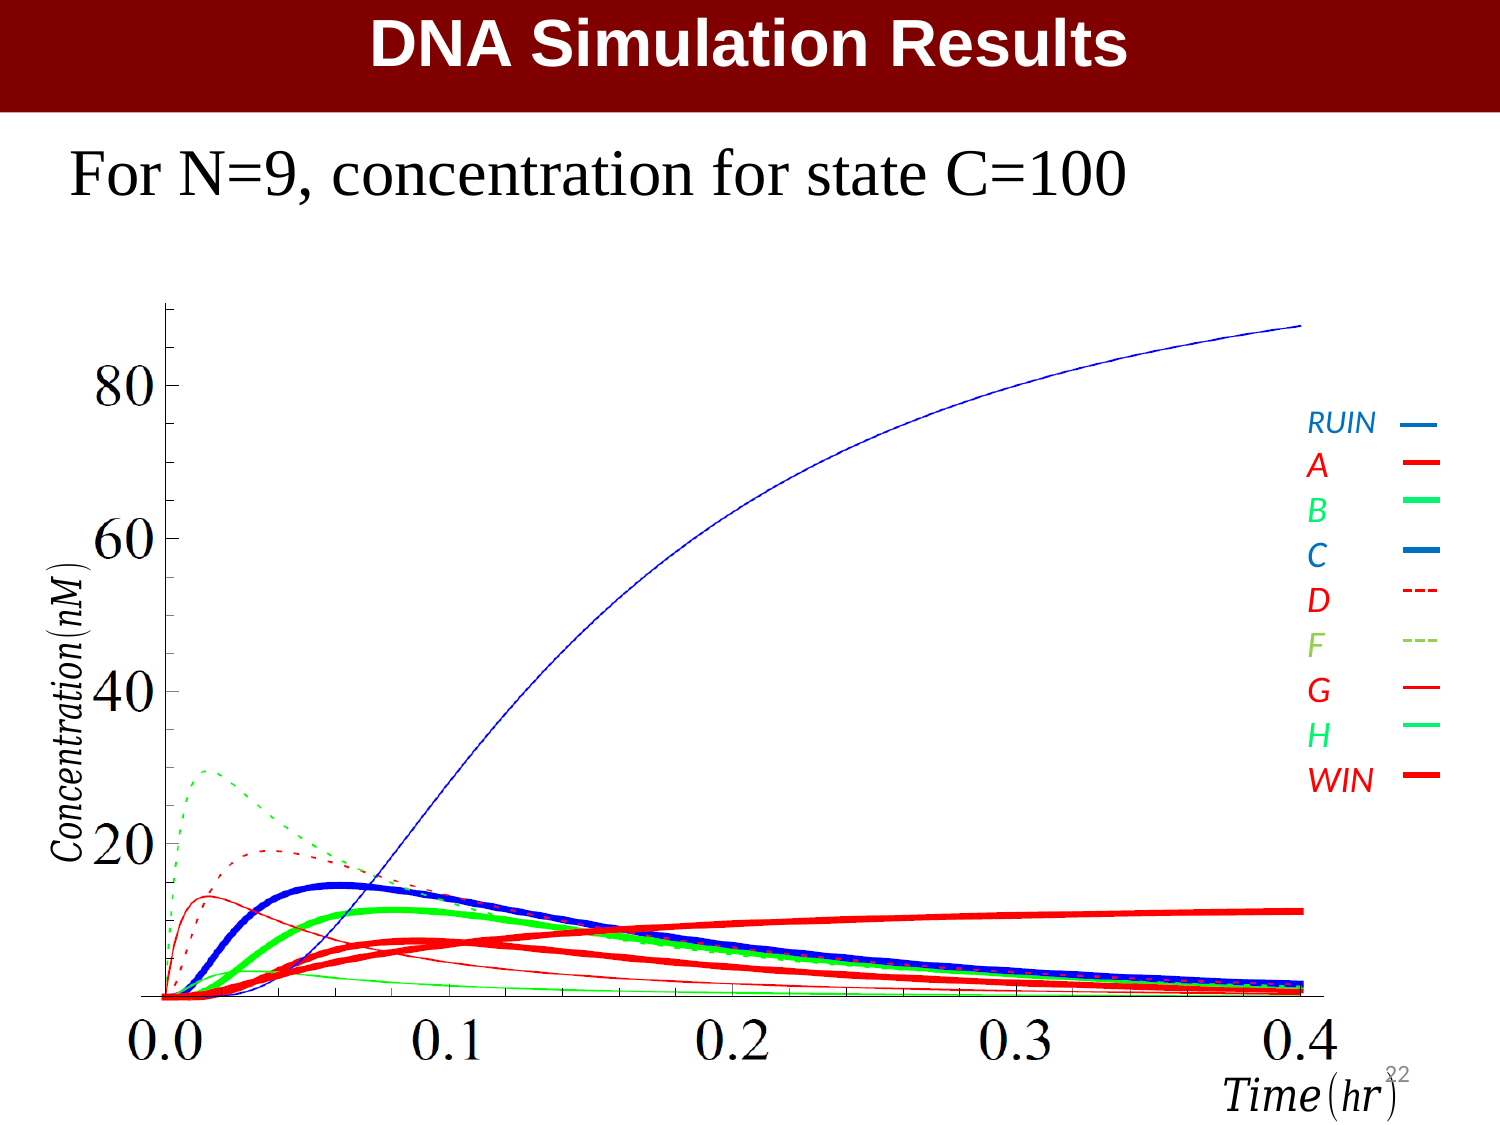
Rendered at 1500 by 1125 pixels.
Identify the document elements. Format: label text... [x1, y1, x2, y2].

slide_number 22 [1074, 1042, 1425, 1103]
text_box For N=9, concentration for state C=100 [54, 121, 1405, 864]
picture [92, 303, 1338, 1073]
text_box RUIN A B C D F G H WIN [1342, 393, 1475, 853]
text_box DNA Simulation Results [0, 0, 1500, 113]
